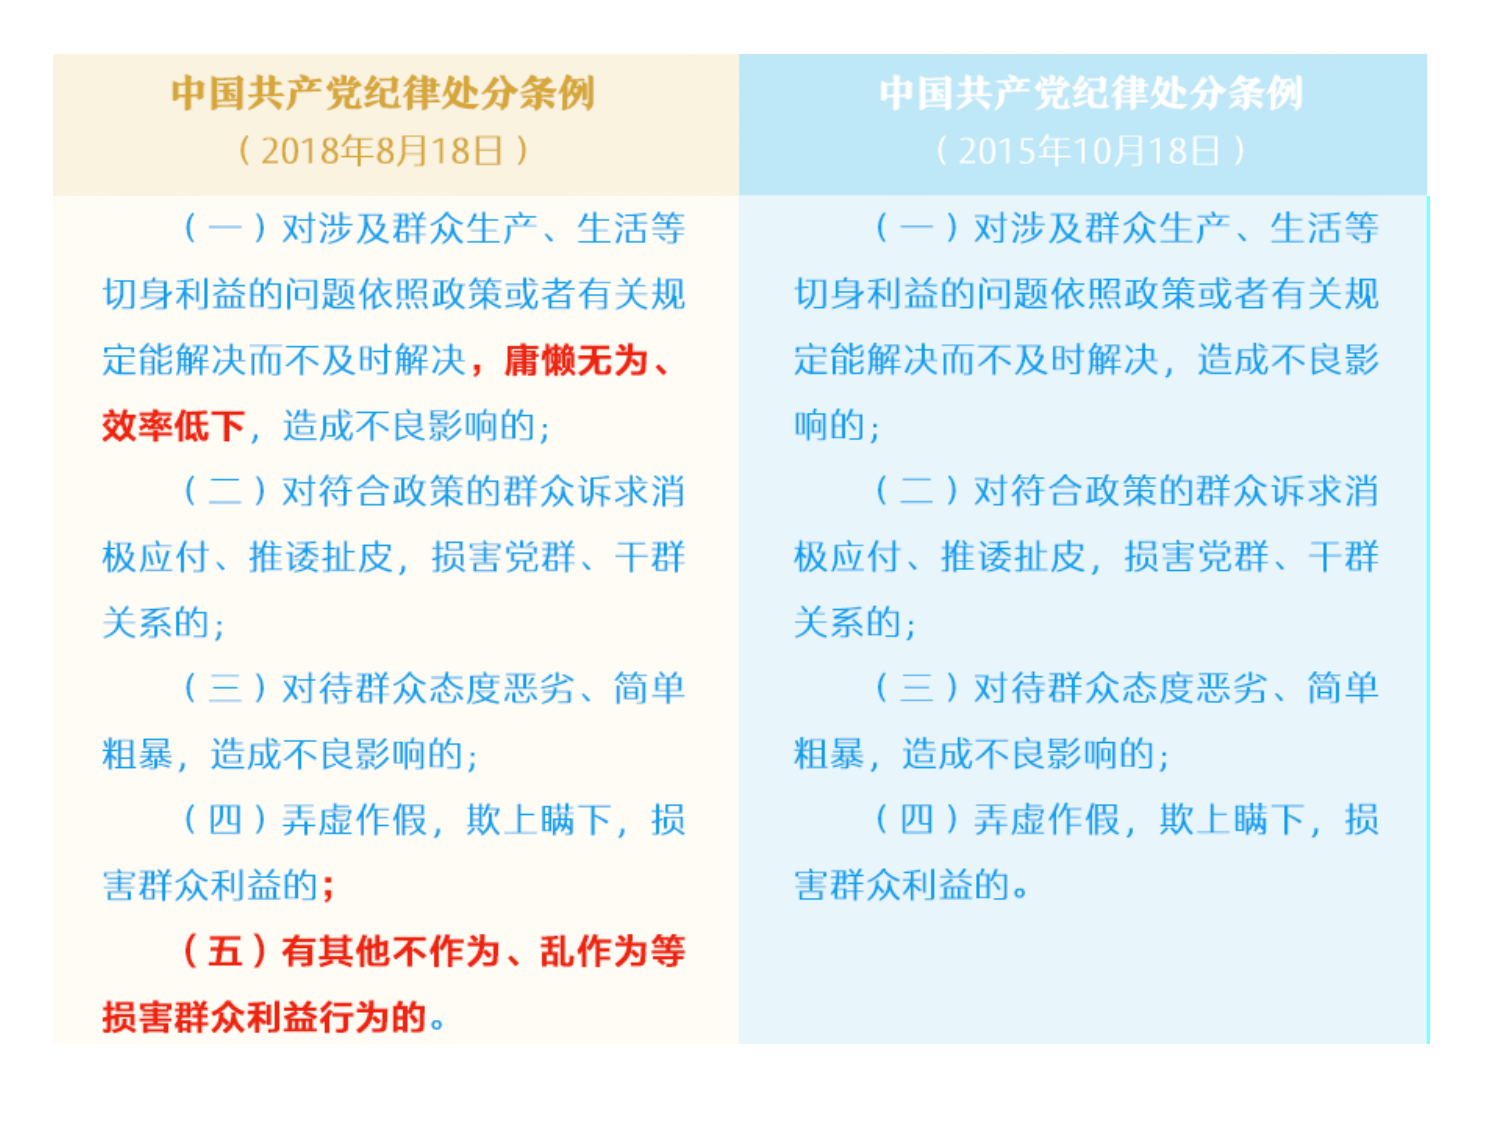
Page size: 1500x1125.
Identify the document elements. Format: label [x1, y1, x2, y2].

picture [52, 54, 1430, 1044]
